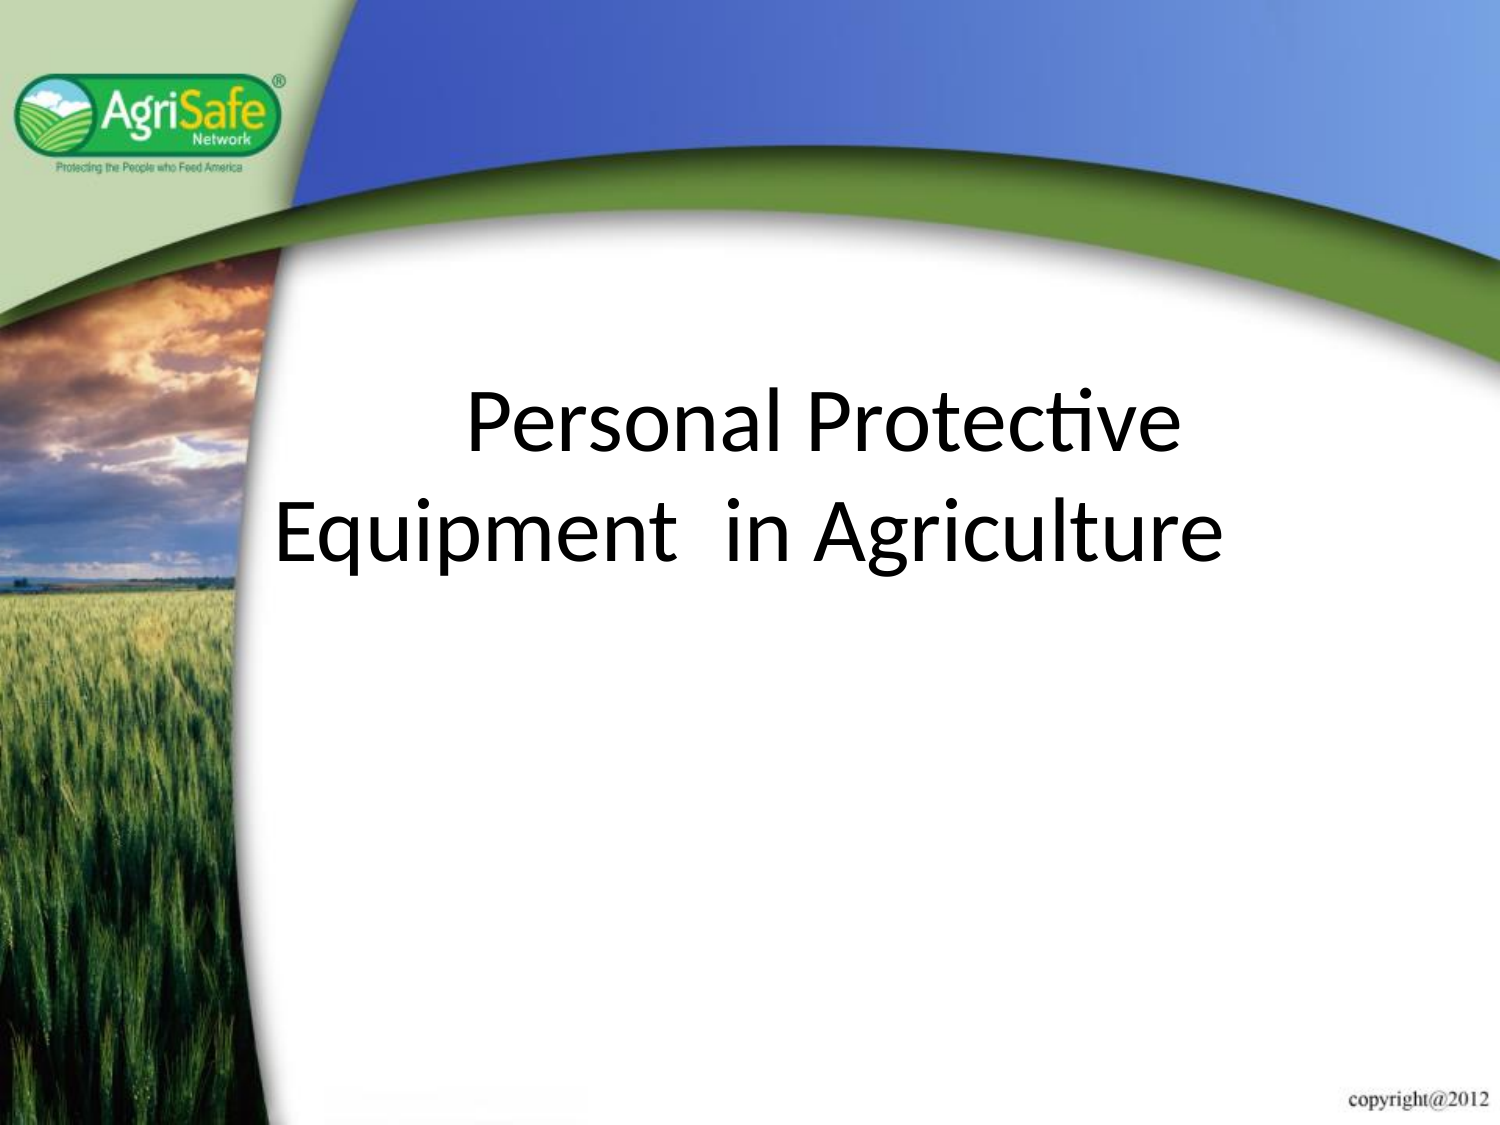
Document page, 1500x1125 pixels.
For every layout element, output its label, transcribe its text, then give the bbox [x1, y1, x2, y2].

picture [0, 0, 1500, 1125]
title Personal Protective Equipment in Agriculture [112, 349, 1388, 591]
